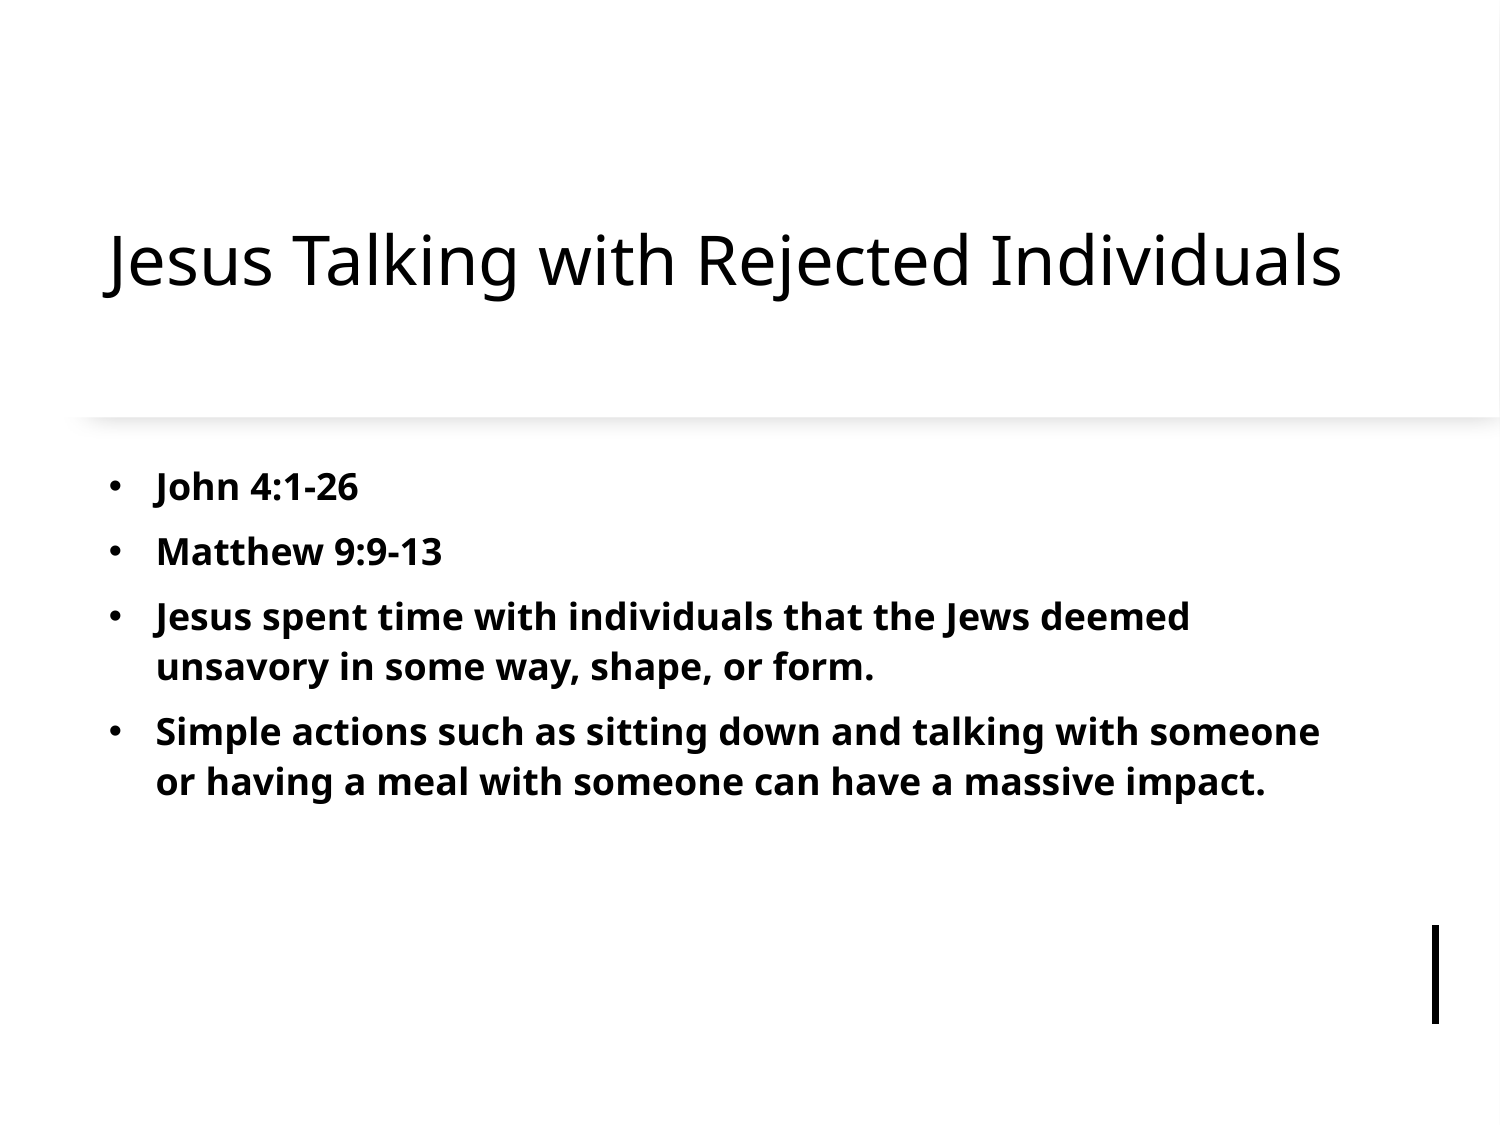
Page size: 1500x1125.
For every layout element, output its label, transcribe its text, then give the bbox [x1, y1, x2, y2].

title Jesus Talking with Rejected Individuals [93, 140, 1371, 376]
list John 4:1-26 Matthew 9:9-13 Jesus spent time with individuals that the Jews deemed unsavory in some way, shape, or form. Simple actions such as sitting down and talking with someone or having a meal with someone can have a massive impact. [93, 451, 1371, 1001]
